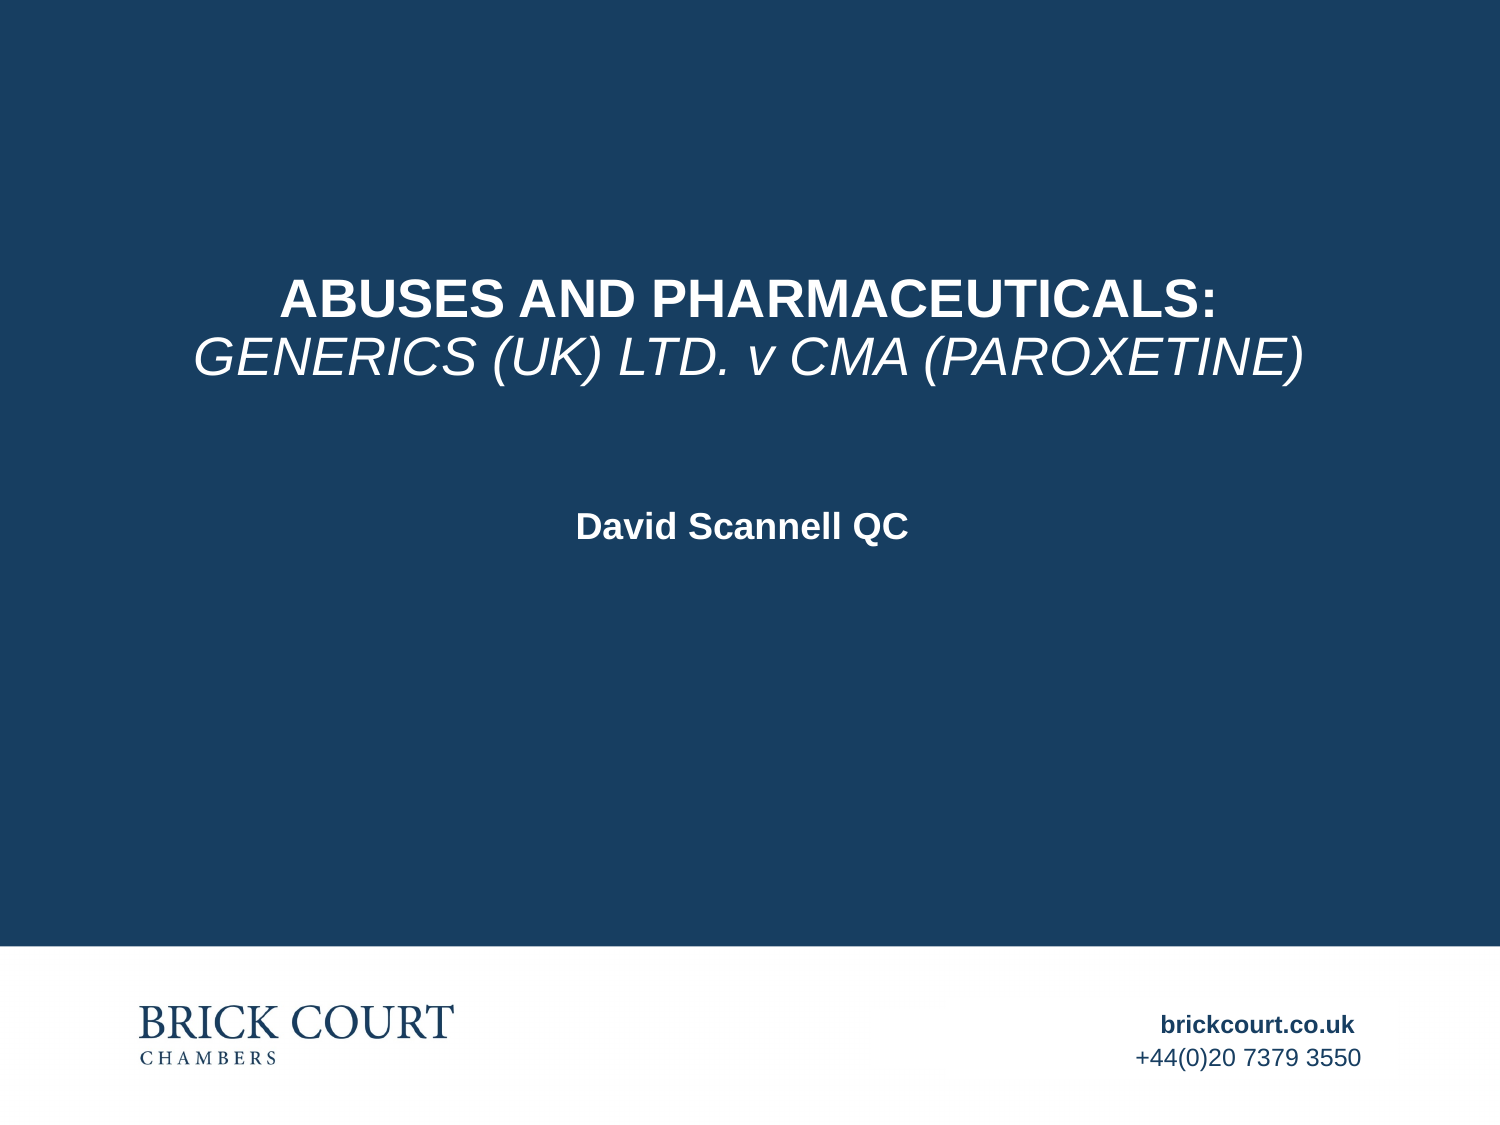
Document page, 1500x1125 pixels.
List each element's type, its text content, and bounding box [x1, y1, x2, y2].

subtitle David Scannell QC [187, 452, 1313, 563]
footer brickcourt.co.uk +44(0)20 7379 3550 [871, 1008, 1378, 1069]
picture [0, 947, 1500, 1125]
title Abuses and pharmaceuticals: Generics (UK) Ltd. v CMA (Paroxetine) [187, 196, 1313, 445]
